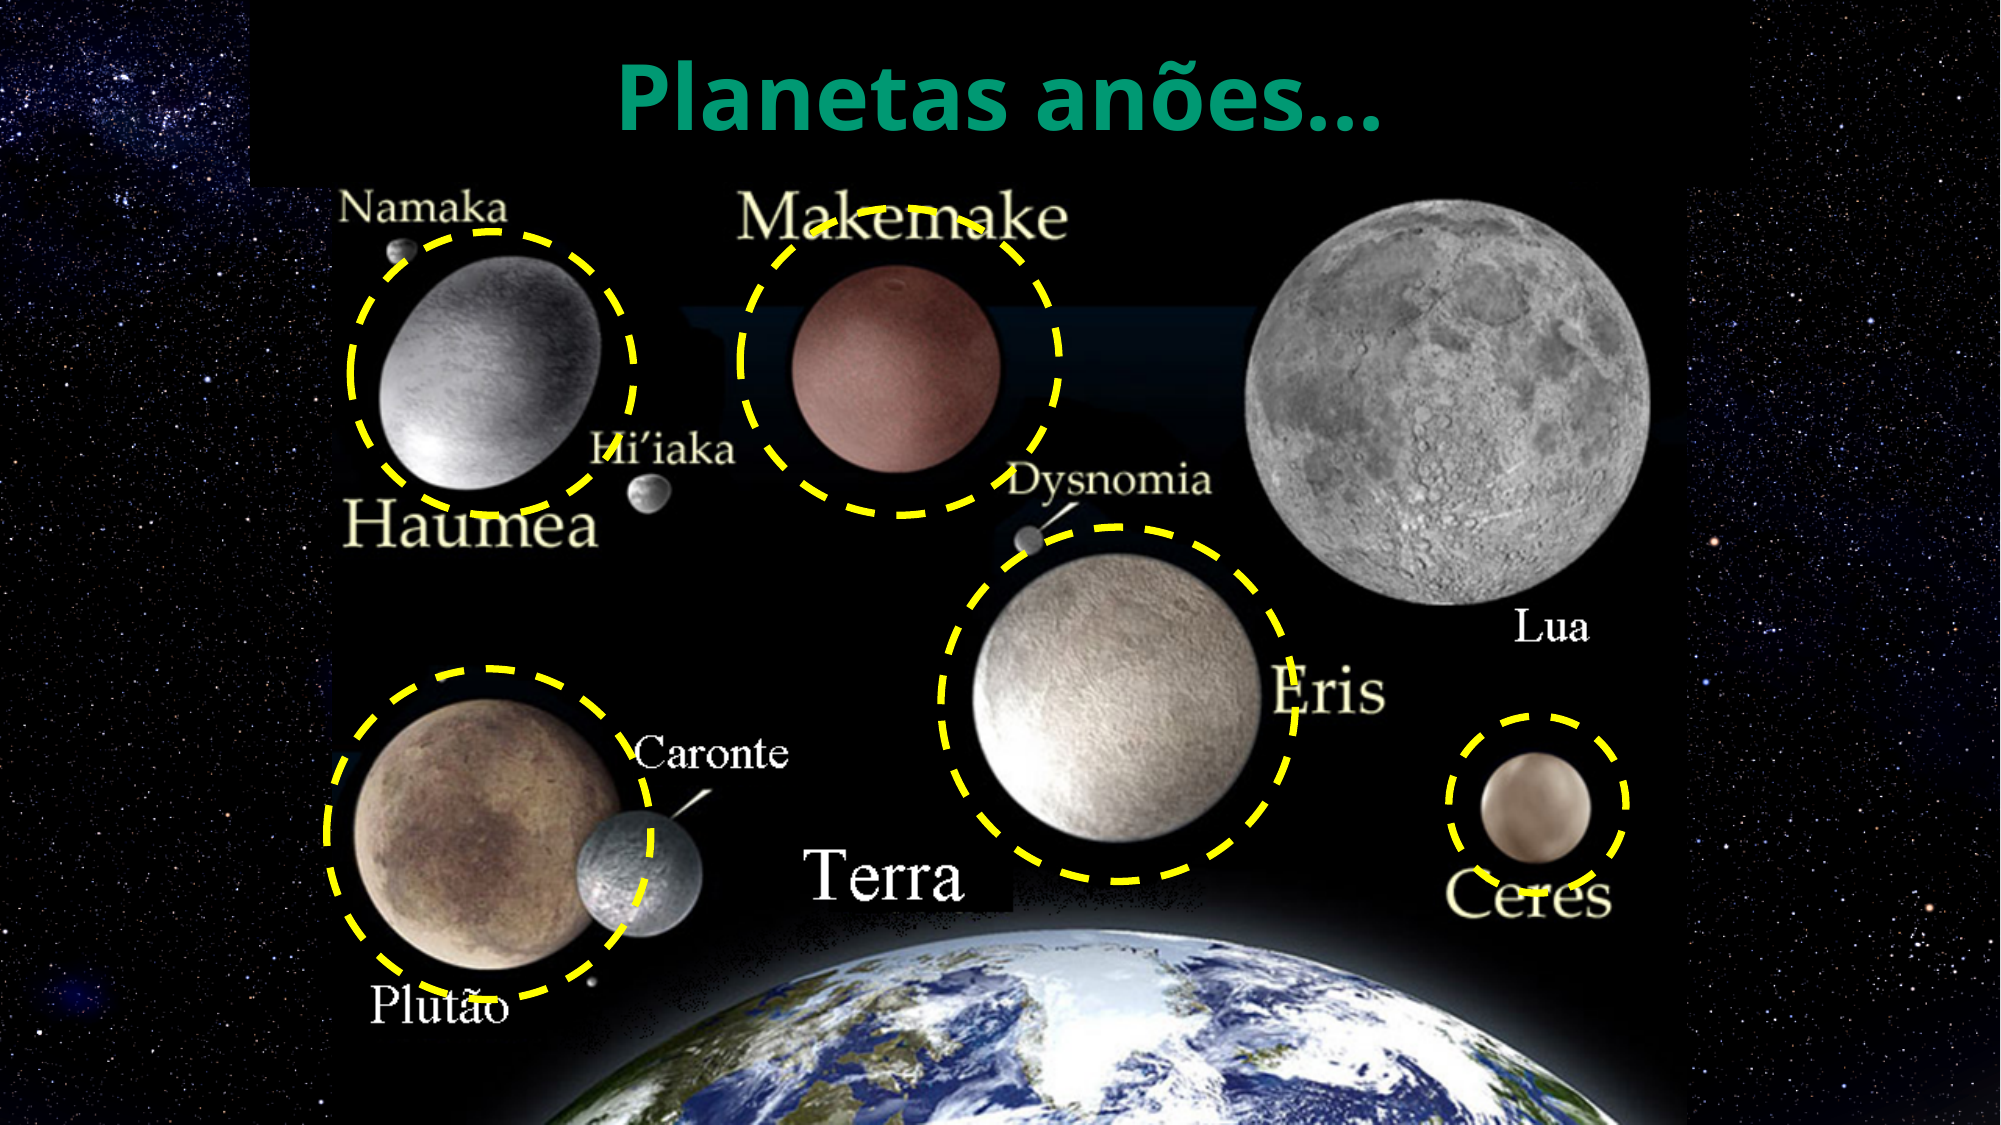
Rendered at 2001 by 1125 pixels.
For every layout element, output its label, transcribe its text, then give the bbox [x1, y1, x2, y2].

picture [0, 0, 2001, 1125]
title Planetas anões... [249, 0, 1751, 188]
